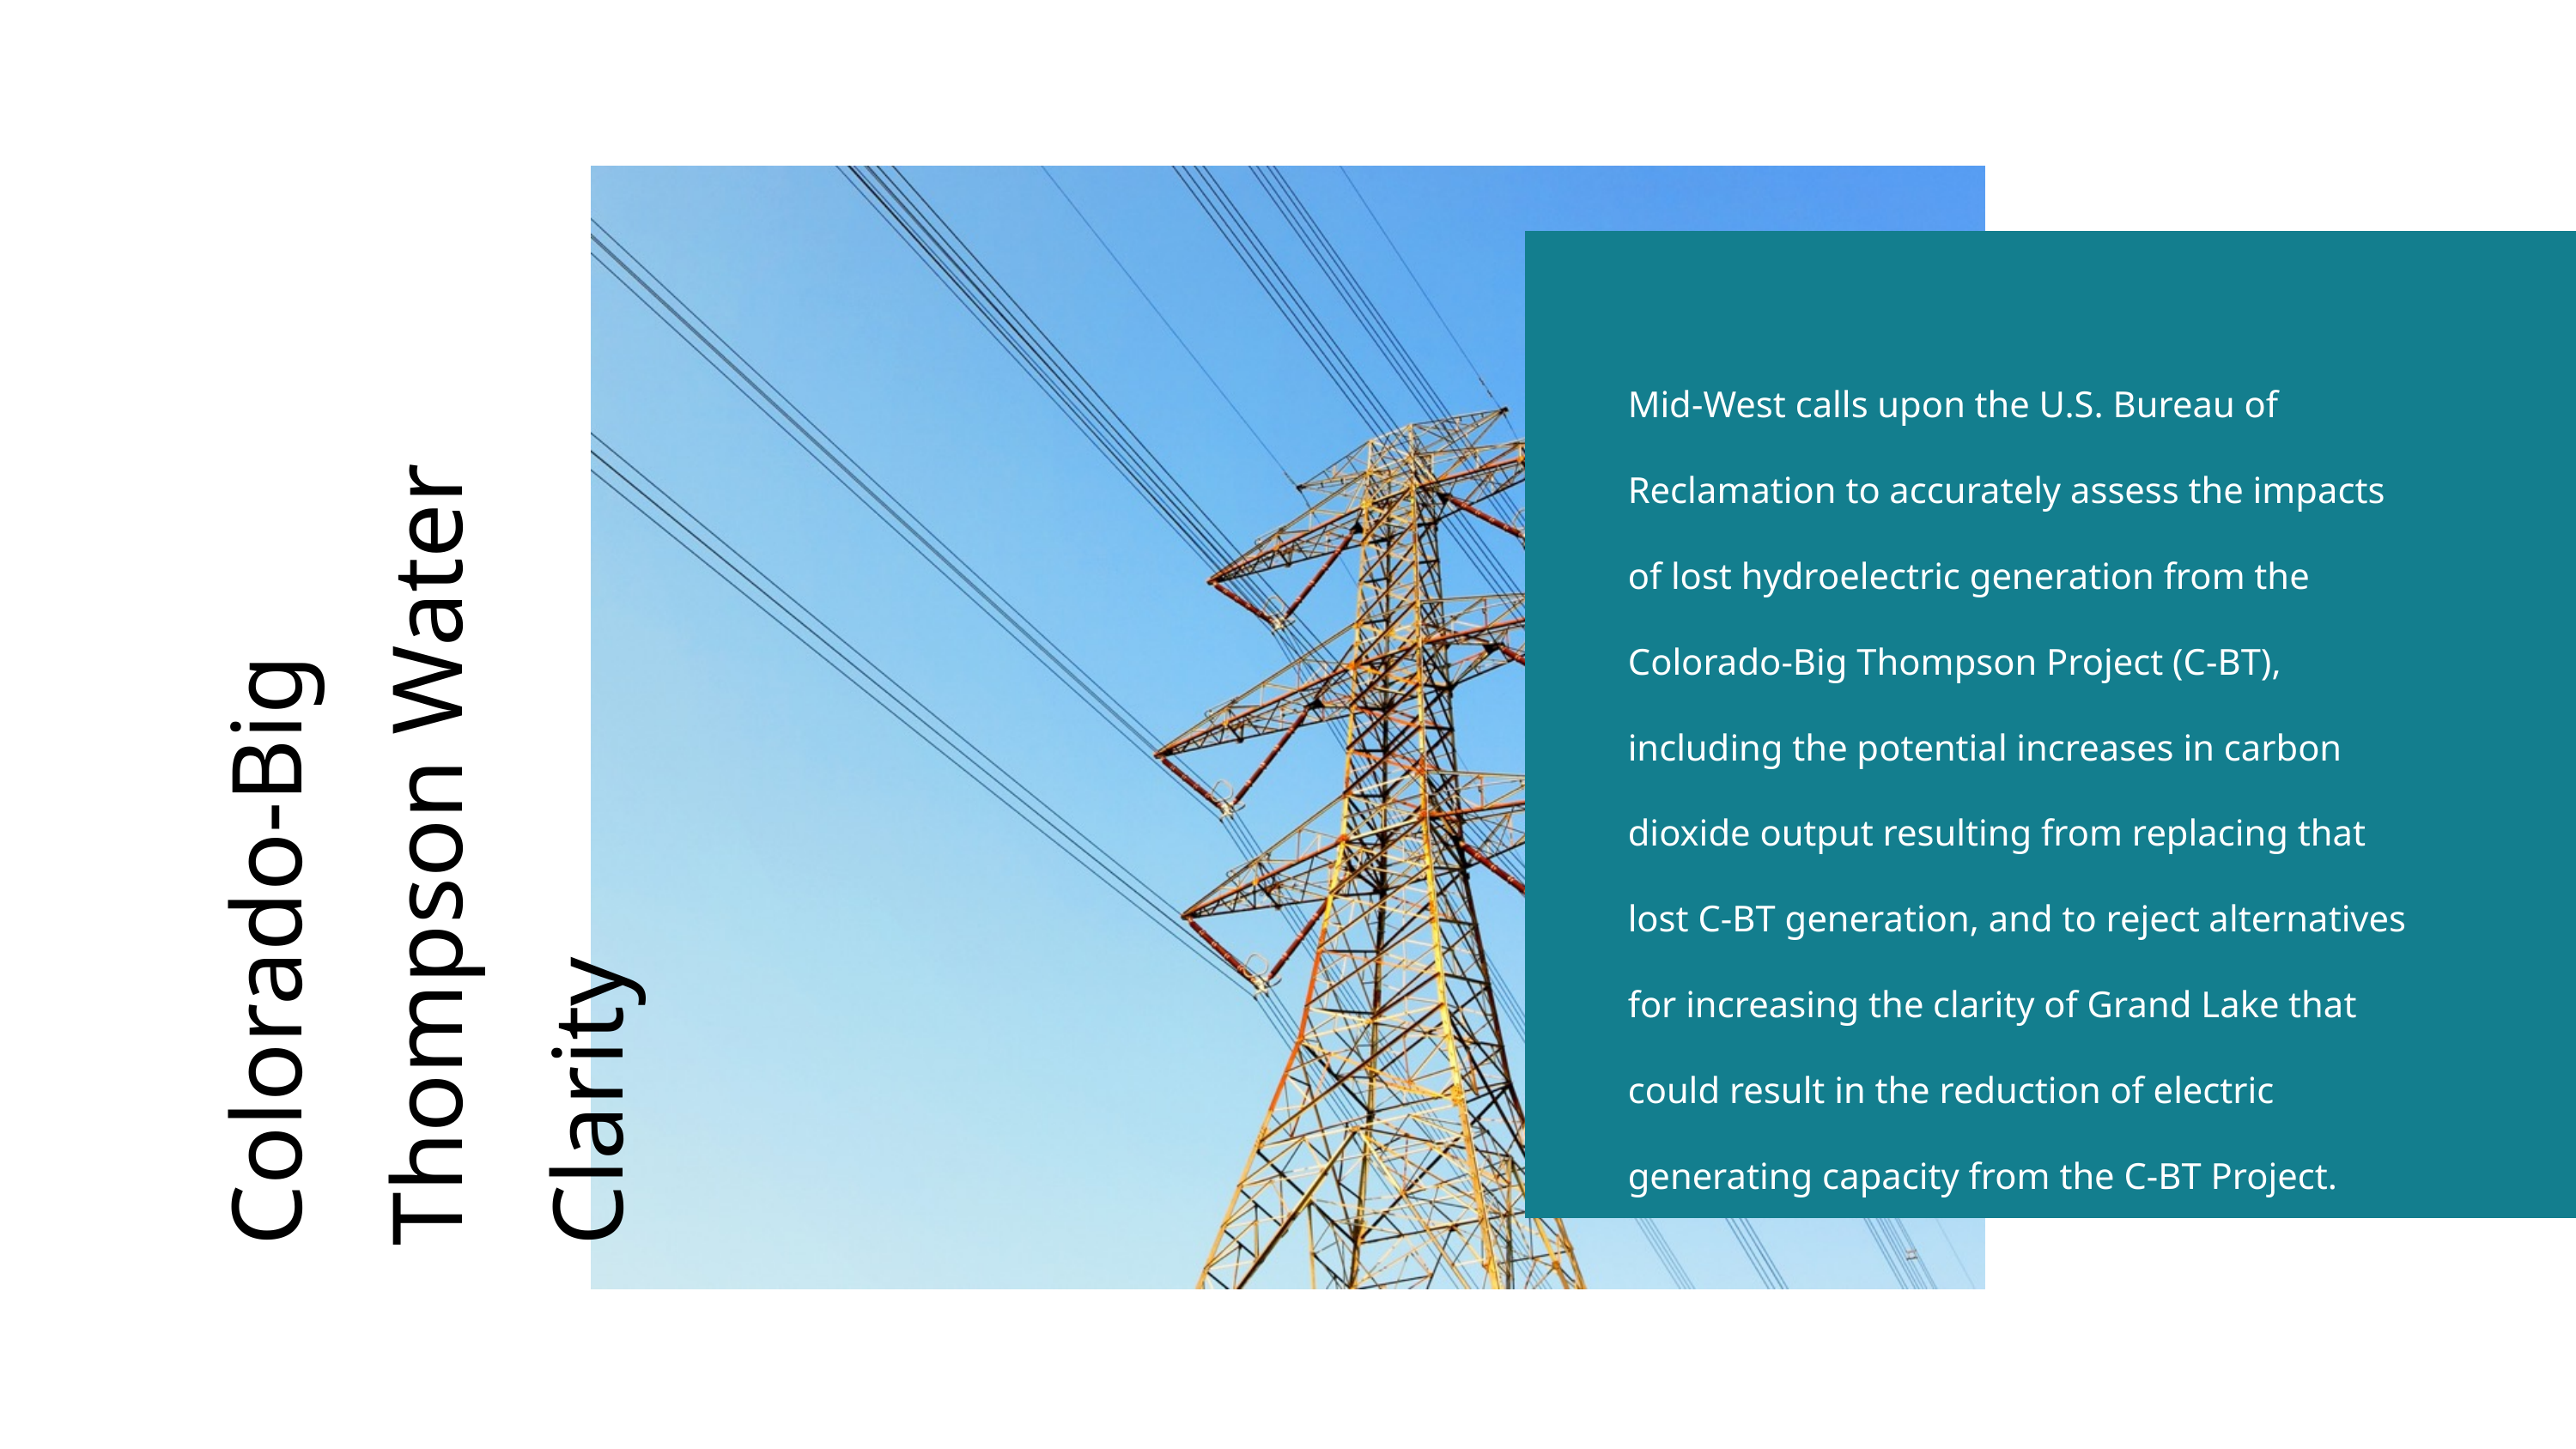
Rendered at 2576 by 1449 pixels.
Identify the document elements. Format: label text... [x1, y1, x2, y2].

text_box Colorado-Big Thompson Water Clarity [161, 203, 585, 1246]
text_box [590, 166, 1985, 1289]
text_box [1524, 230, 2576, 1218]
